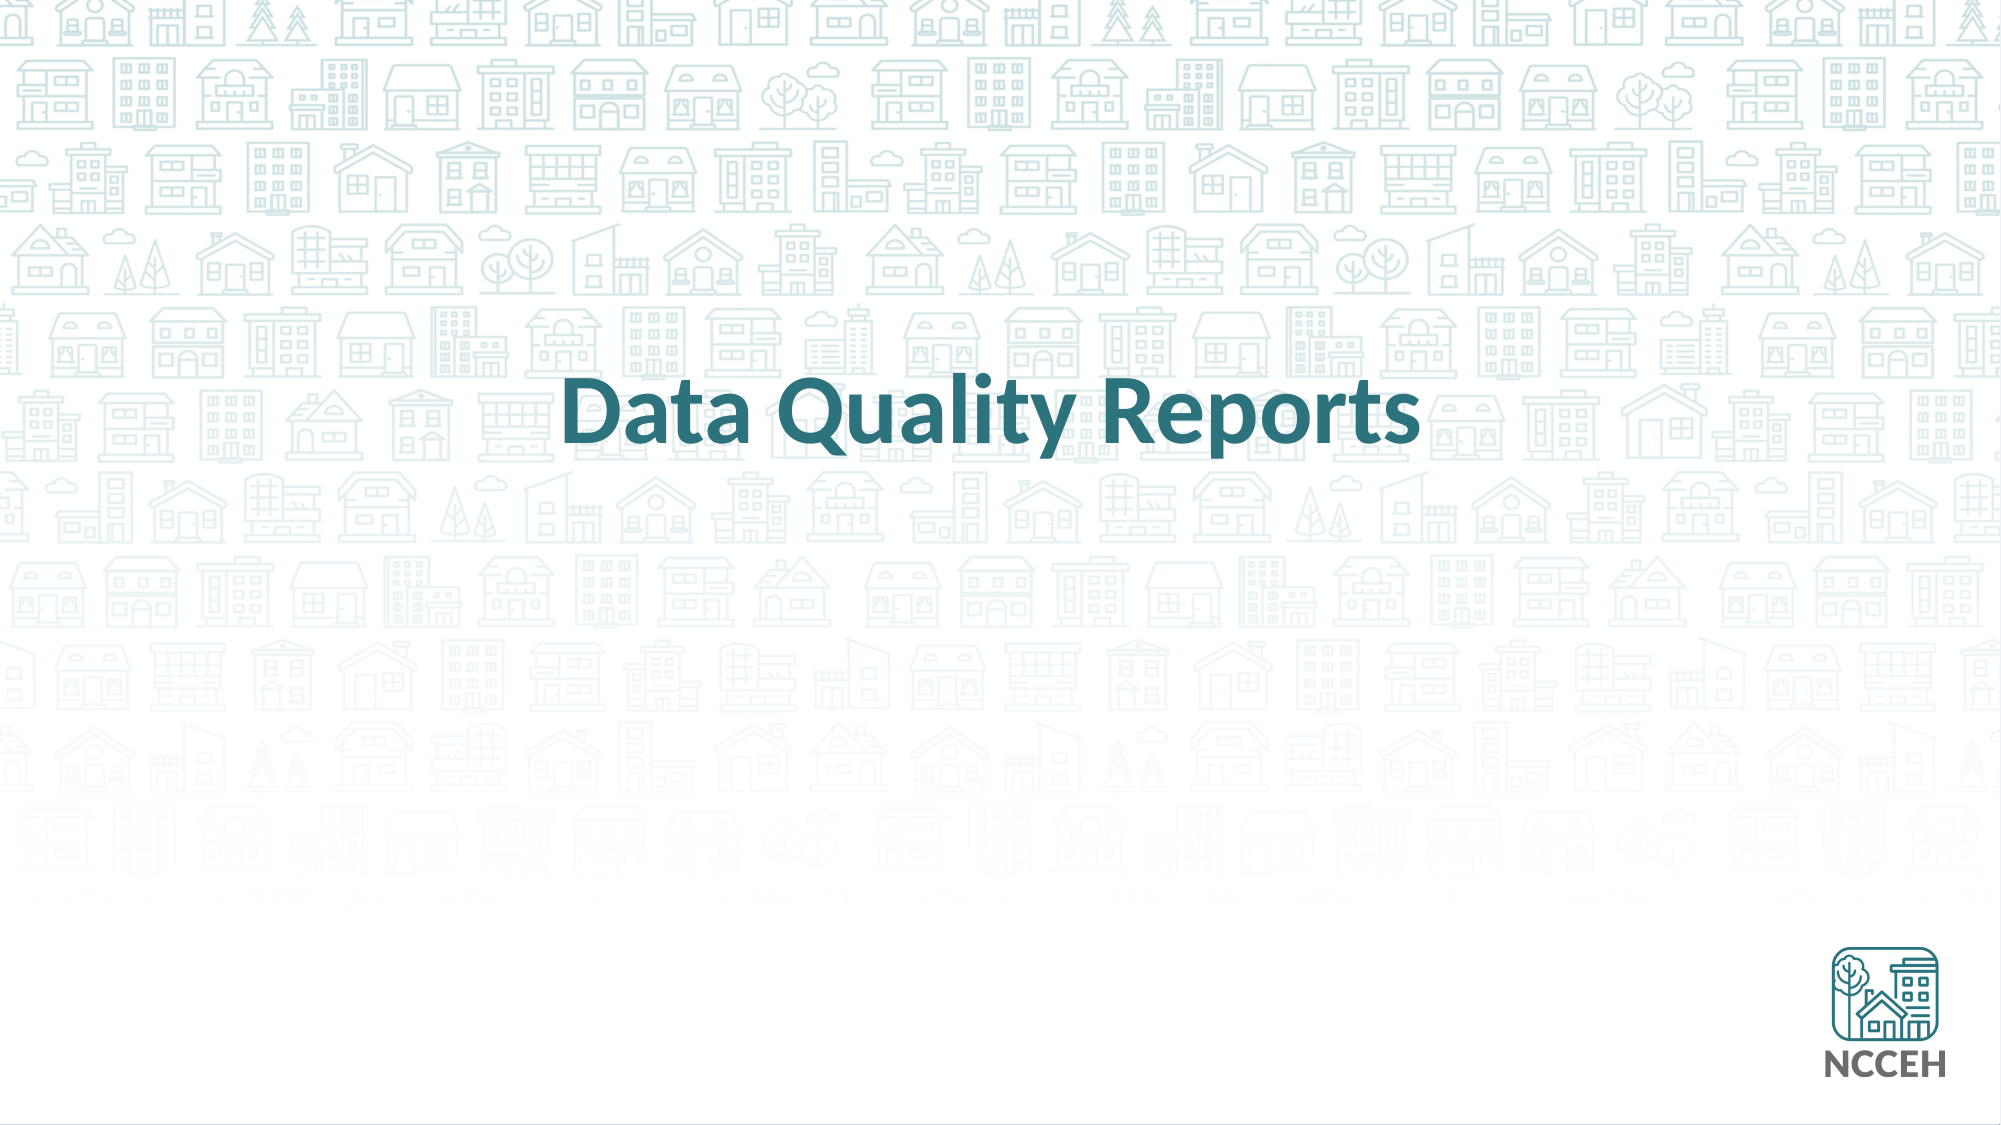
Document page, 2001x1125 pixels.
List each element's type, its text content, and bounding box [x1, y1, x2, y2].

text_box Data Quality Reports [383, 336, 1600, 471]
picture [0, 0, 2001, 1125]
